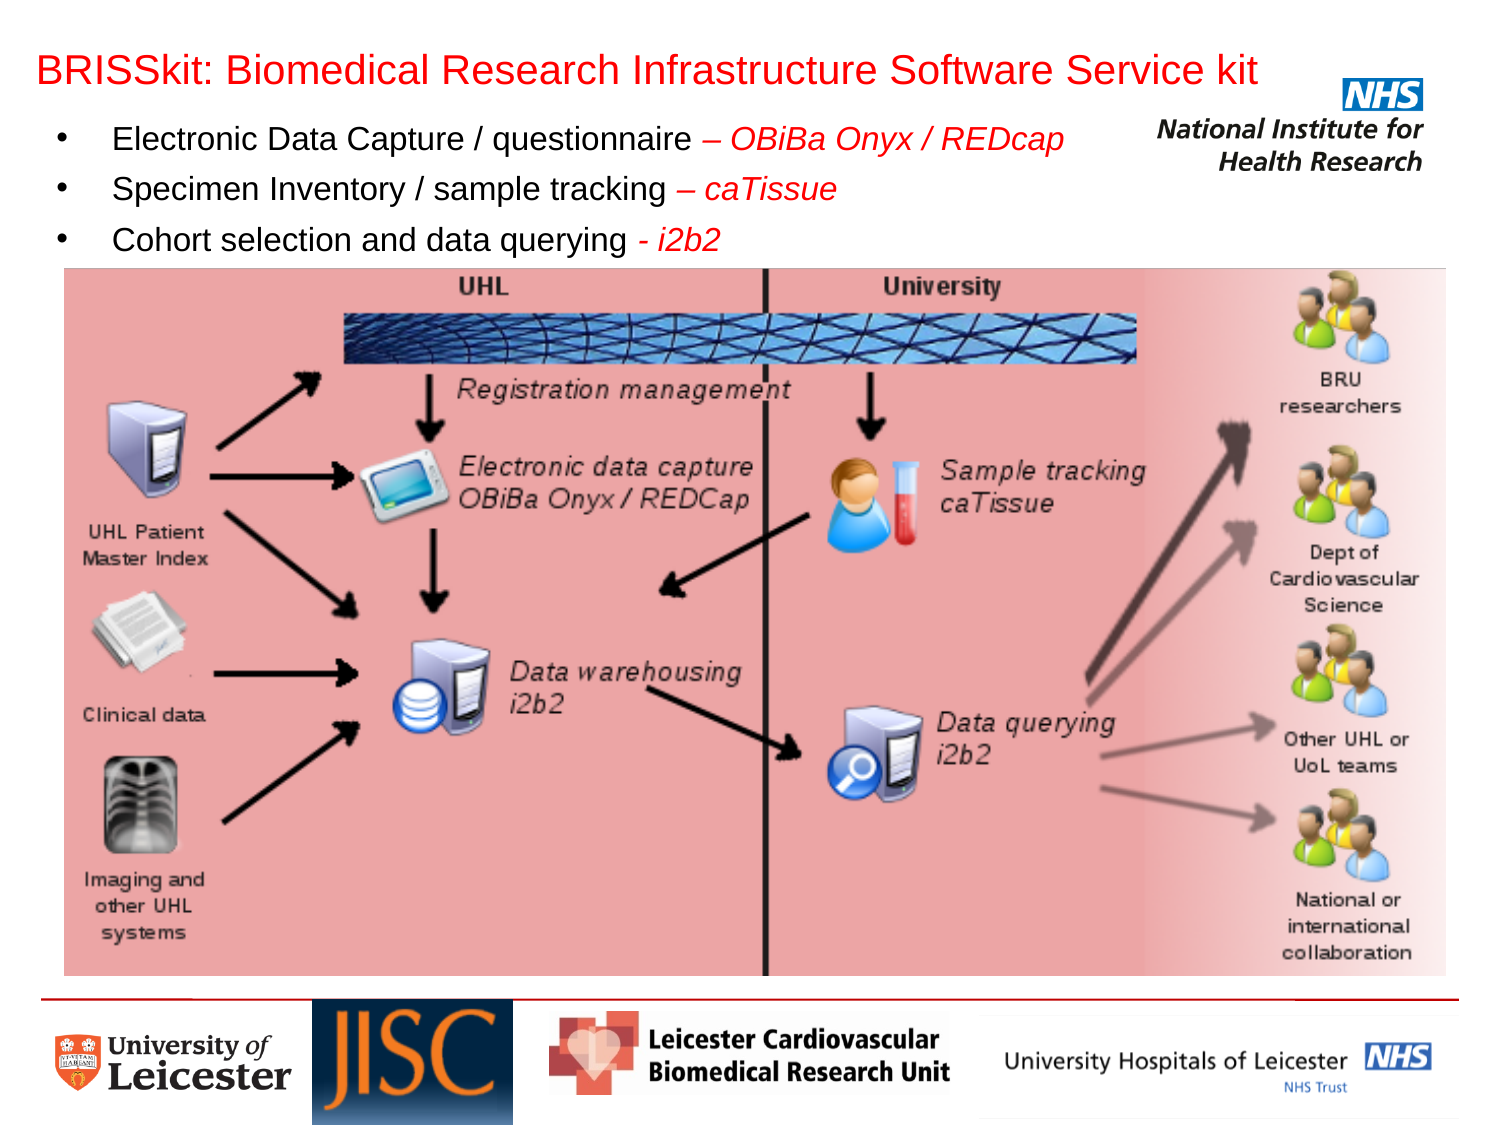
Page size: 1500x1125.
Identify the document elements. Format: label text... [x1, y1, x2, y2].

picture [548, 1011, 951, 1095]
picture [1157, 101, 1424, 171]
text_box BRISSkit: Biomedical Research Infrastructure Software Service kit [20, 35, 1480, 101]
picture [40, 1022, 307, 1103]
picture [312, 999, 513, 1125]
text_box Electronic Data Capture / questionnaire – OBiBa Onyx / REDcap Specimen Inventory / sample tracking – caTissue Cohort selection and data querying - i2b2 [41, 109, 1176, 266]
picture [64, 266, 1447, 976]
picture [976, 1013, 1462, 1122]
